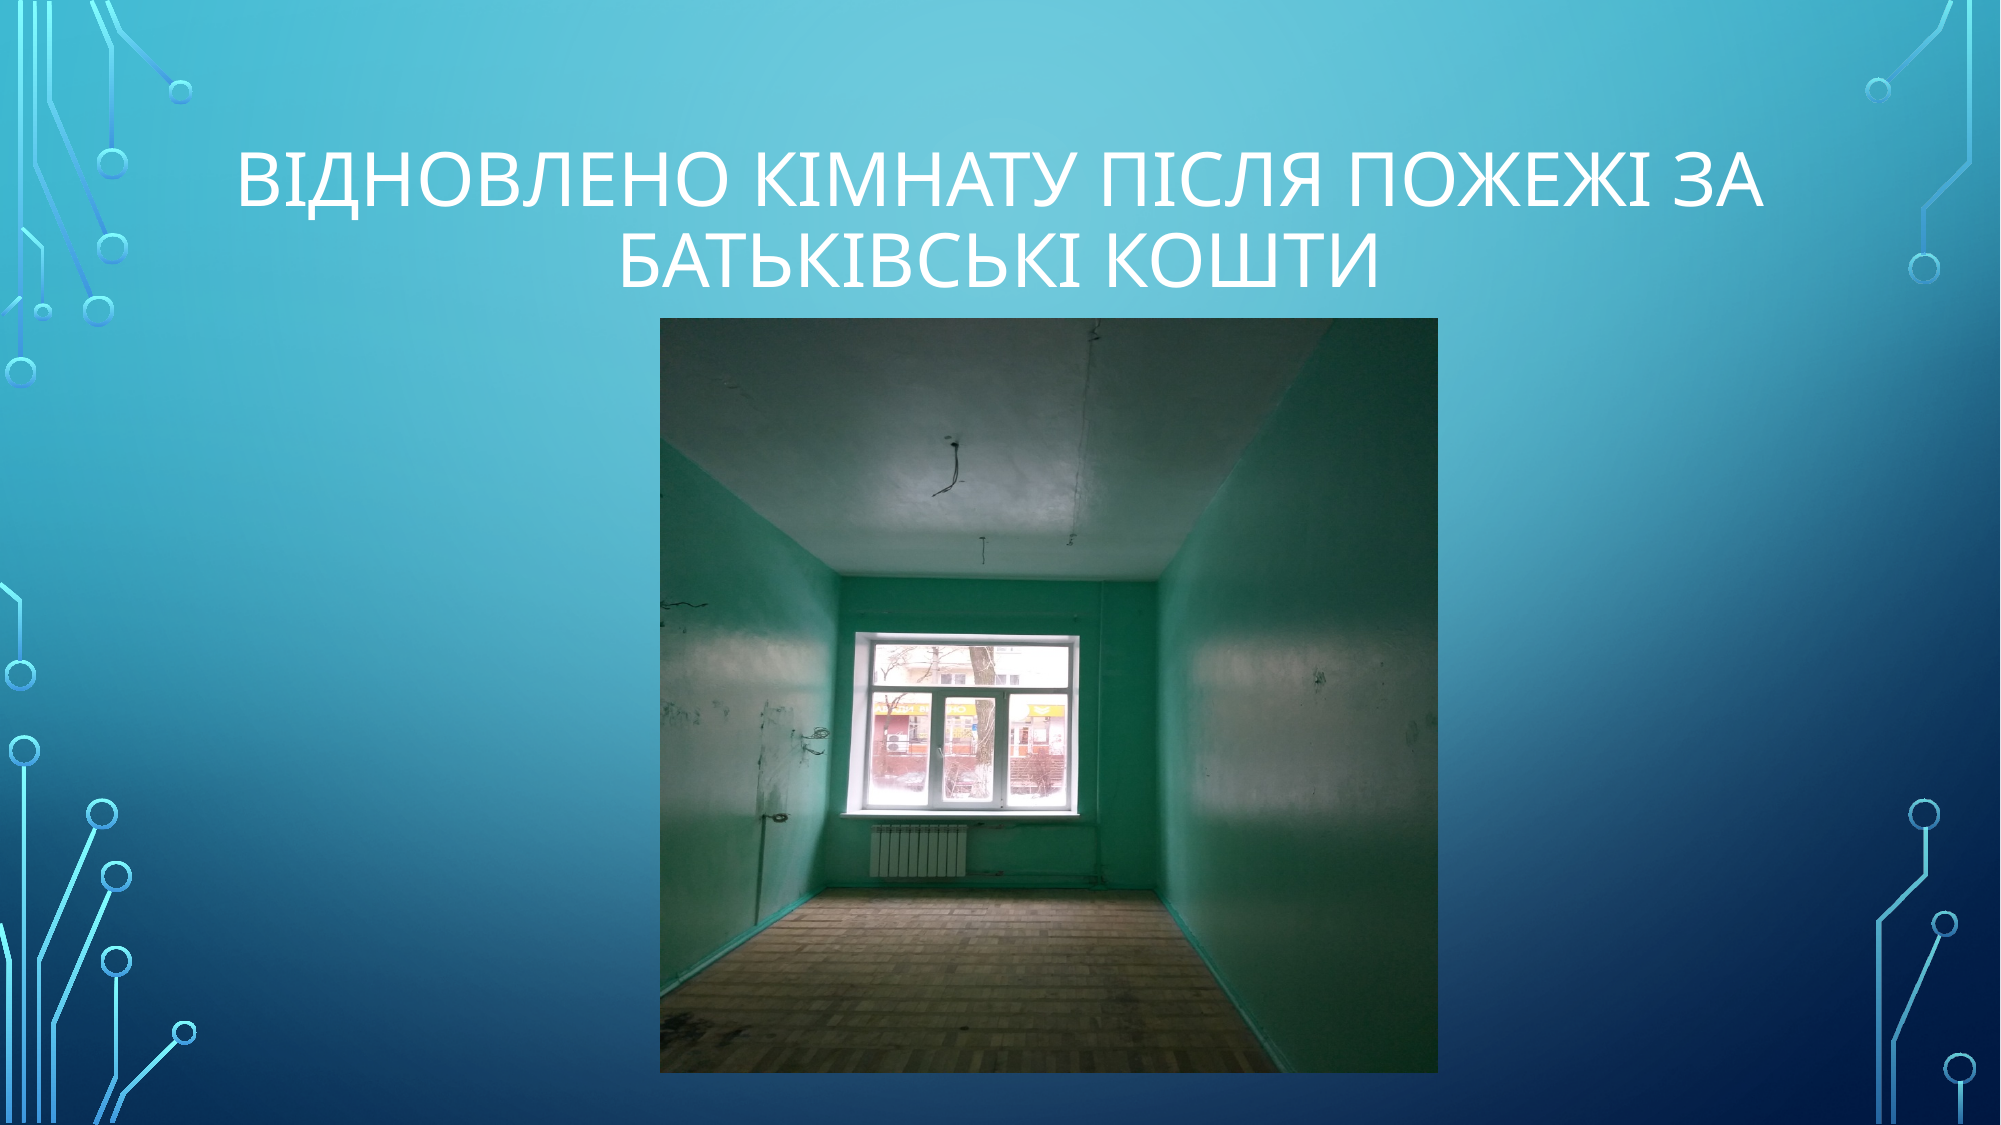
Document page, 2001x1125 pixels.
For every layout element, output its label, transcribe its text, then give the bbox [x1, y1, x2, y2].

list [660, 317, 1438, 1074]
title Відновлено кімнату після пожежі за батьківські кошти [187, 101, 1813, 344]
